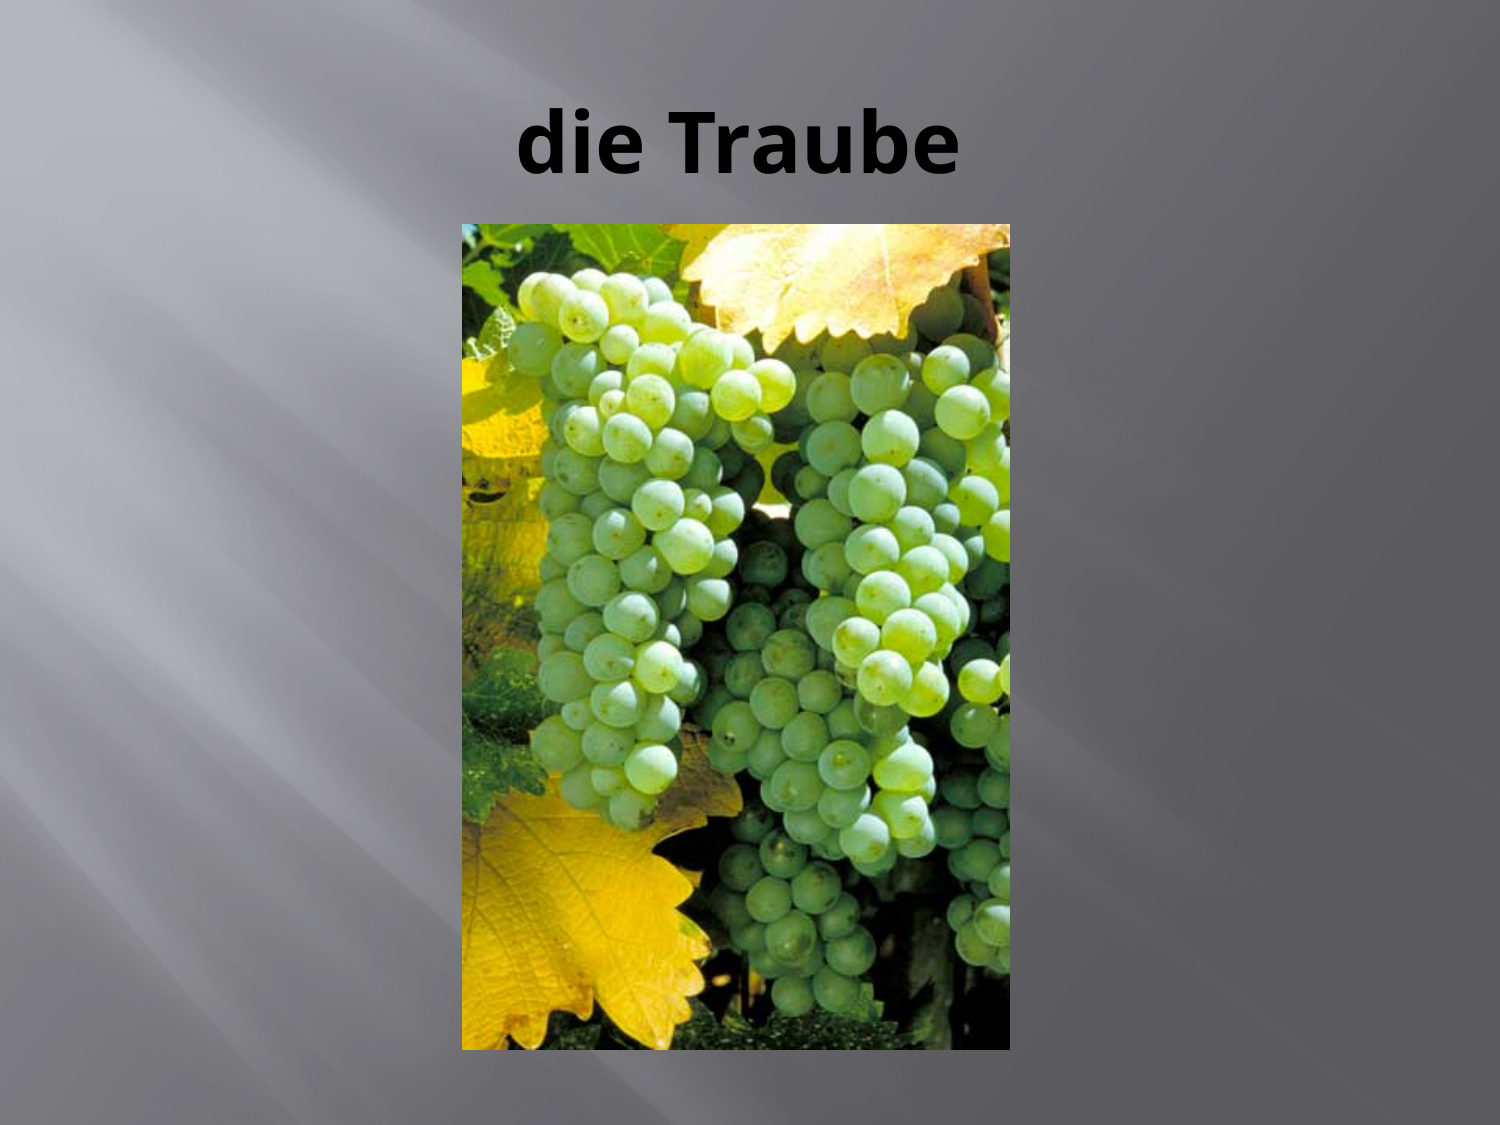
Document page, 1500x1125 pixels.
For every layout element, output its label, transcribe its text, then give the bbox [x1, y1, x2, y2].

picture [462, 224, 1010, 1051]
title die Traube [75, 45, 1425, 233]
